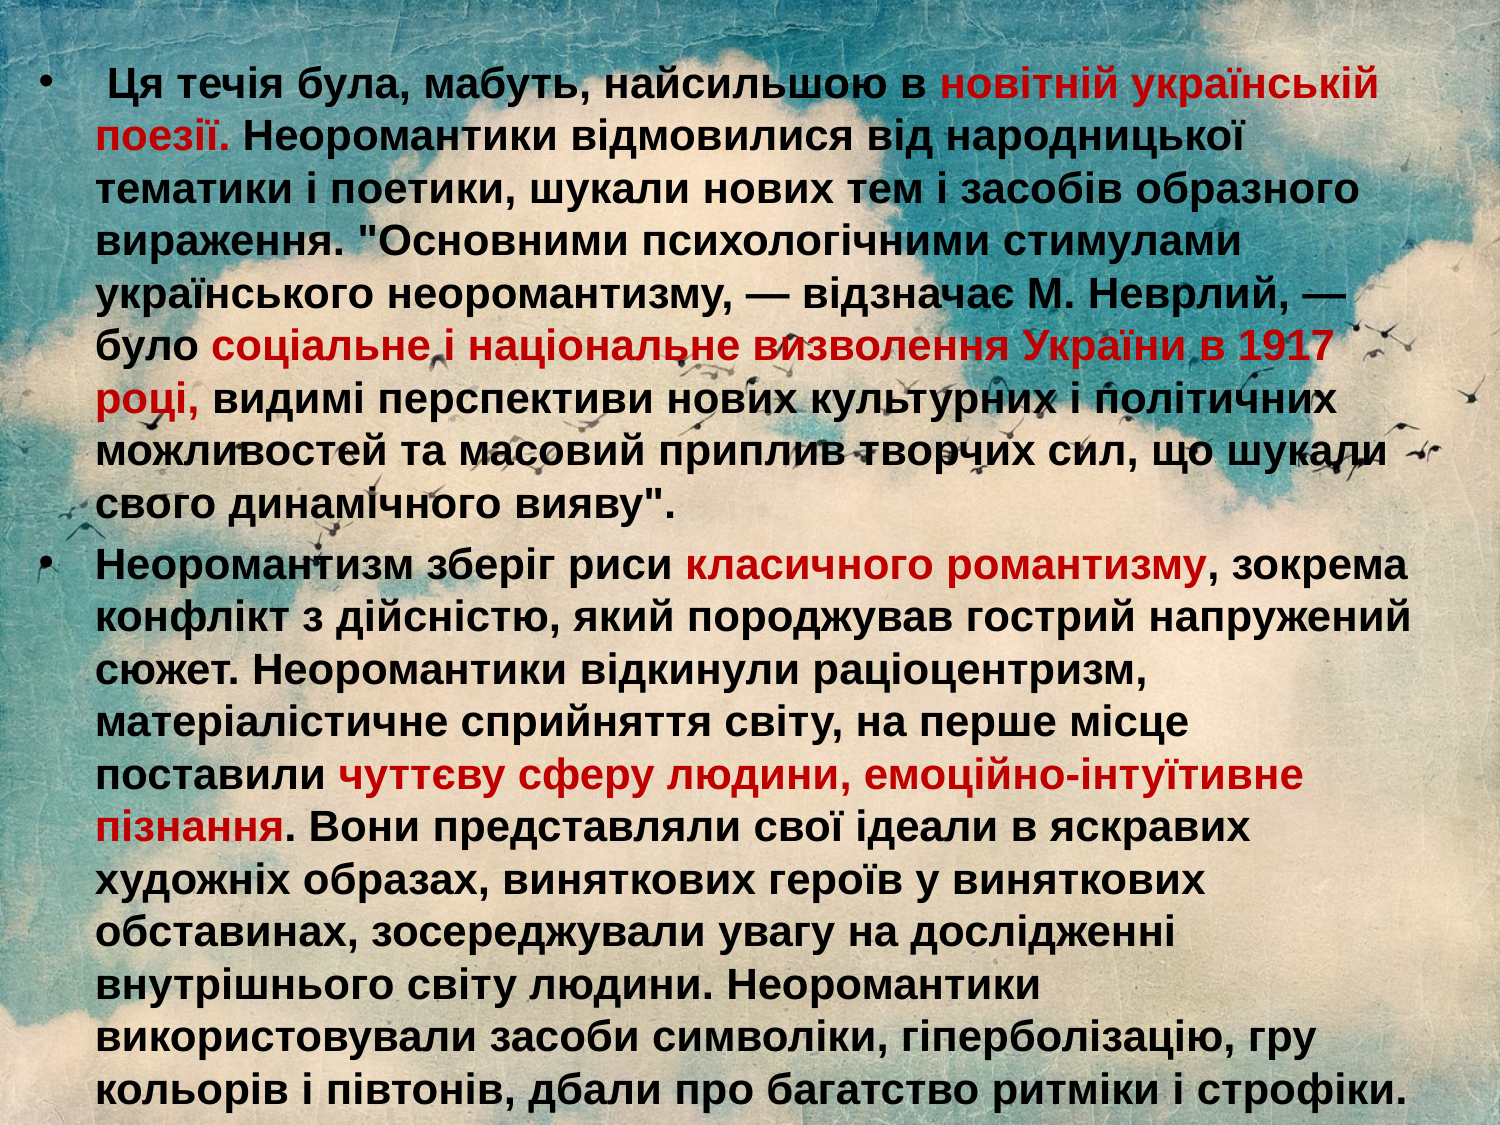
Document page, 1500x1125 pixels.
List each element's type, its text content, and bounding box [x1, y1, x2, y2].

picture [0, 0, 1500, 1125]
list Ця течія була, мабуть, найсильшою в новітній українській поезії. Неоромантики відмовилися від народницької тематики і поетики, шукали нових тем і засобів образного вираження. "Основними психологічними стимулами українського неоромантизму, — відзначає М. Неврлий, — було соціальне і національне визволення України в 1917 році, видимі перспективи нових культурних і політичних можливостей та масовий приплив творчих сил, що шукали свого динамічного вияву". Неоромантизм зберіг риси класичного романтизму, зокрема конфлікт з дійсністю, який породжував гострий напружений сюжет. Неоромантики відкинули раціоцентризм, матеріалістичне сприйняття світу, на перше місце поставили чуттєву сферу людини, емоційно-інтуїтивне пізнання. Вони представляли свої ідеали в яскравих художніх образах, виняткових героїв у виняткових обставинах, зосереджували увагу на дослідженні внутрішнього світу людини. Неоромантики використовували засоби символіки, гіперболізацію, гру кольорів і півтонів, дбали про багатство ритміки і строфіки. [23, 46, 1442, 1067]
